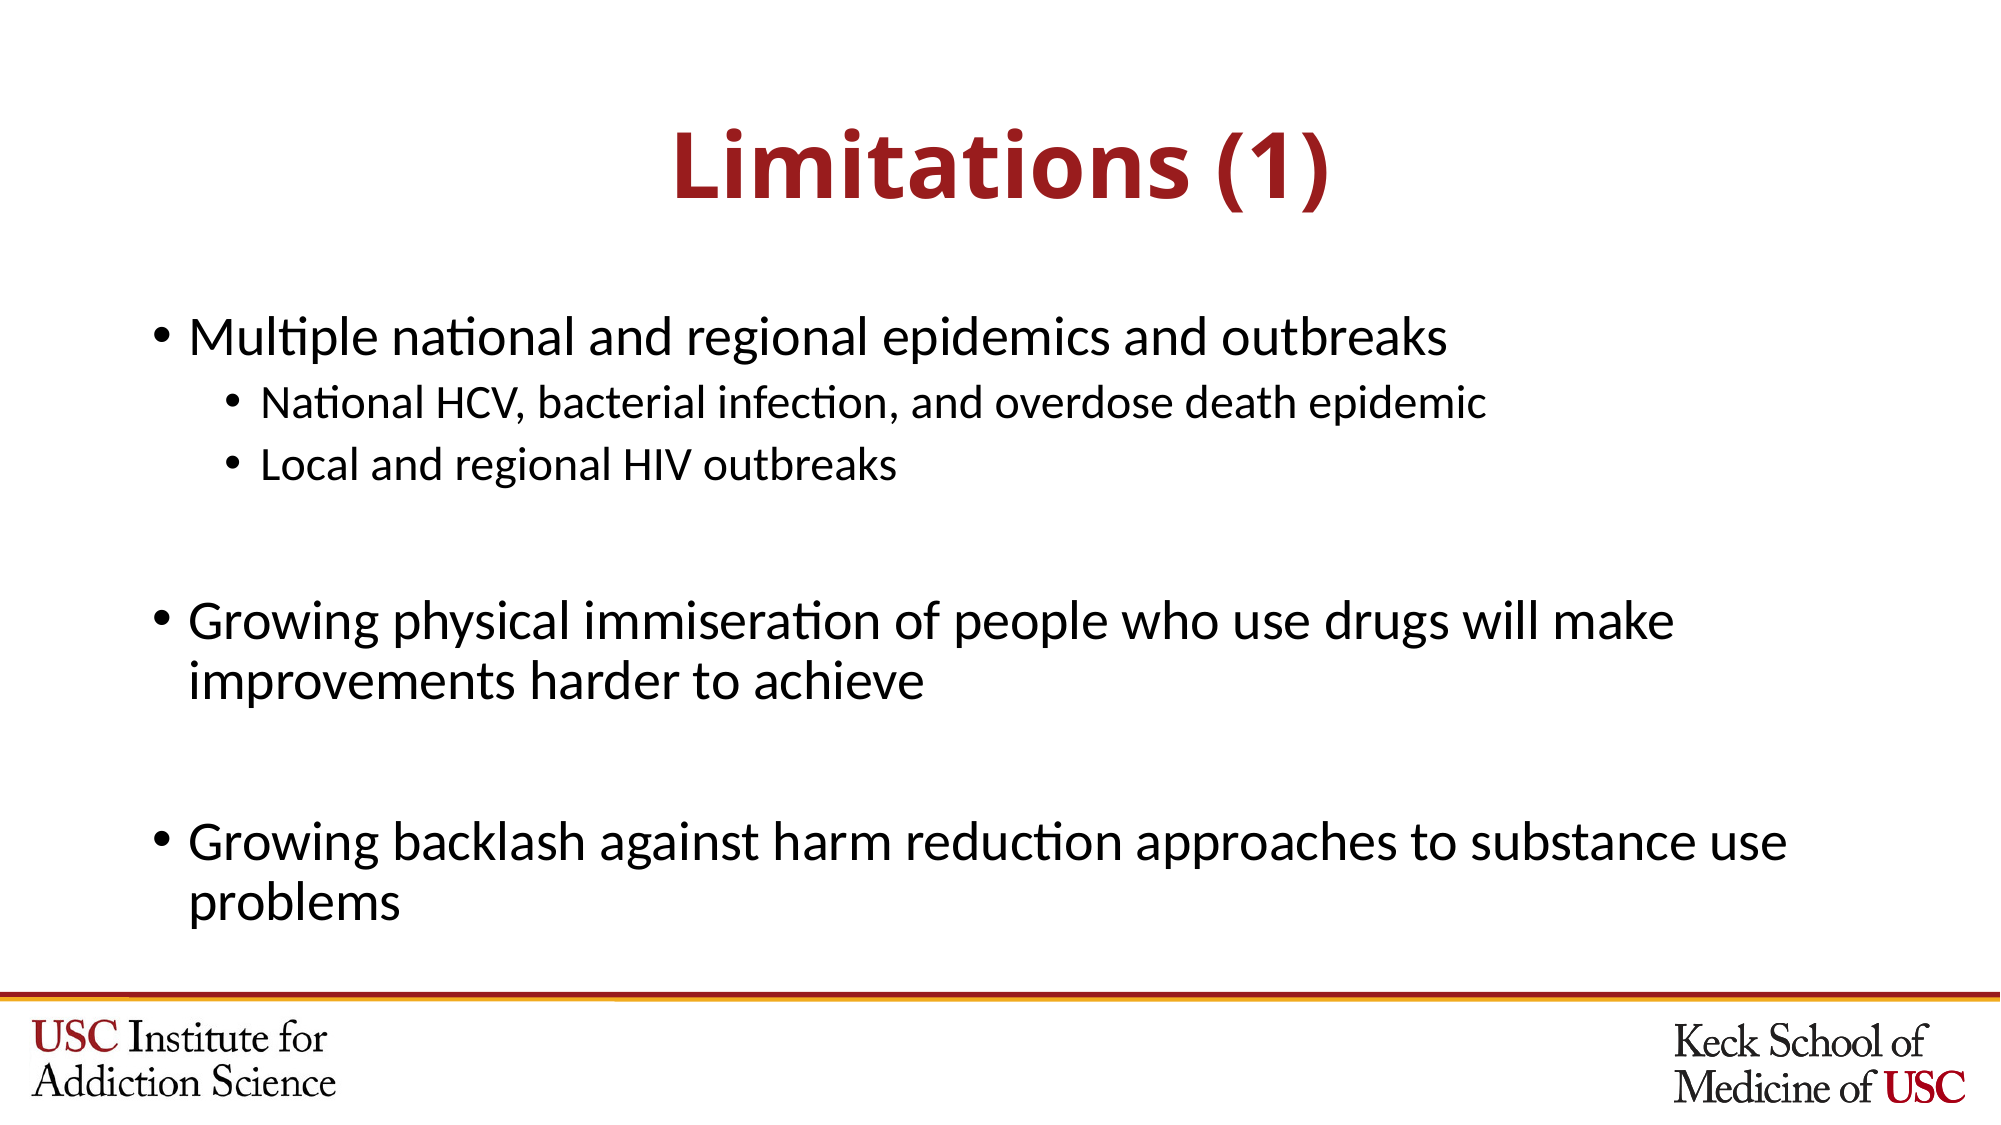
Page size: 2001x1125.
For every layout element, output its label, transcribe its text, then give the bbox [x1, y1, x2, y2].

title Limitations (1) [137, 59, 1863, 278]
list Multiple national and regional epidemics and outbreaks National HCV, bacterial infection, and overdose death epidemic Local and regional HIV outbreaks Growing physical immiseration of people who use drugs will make improvements harder to achieve Growing backlash against harm reduction approaches to substance use problems [137, 299, 1863, 941]
picture [1674, 1023, 1965, 1103]
picture [29, 1010, 342, 1107]
